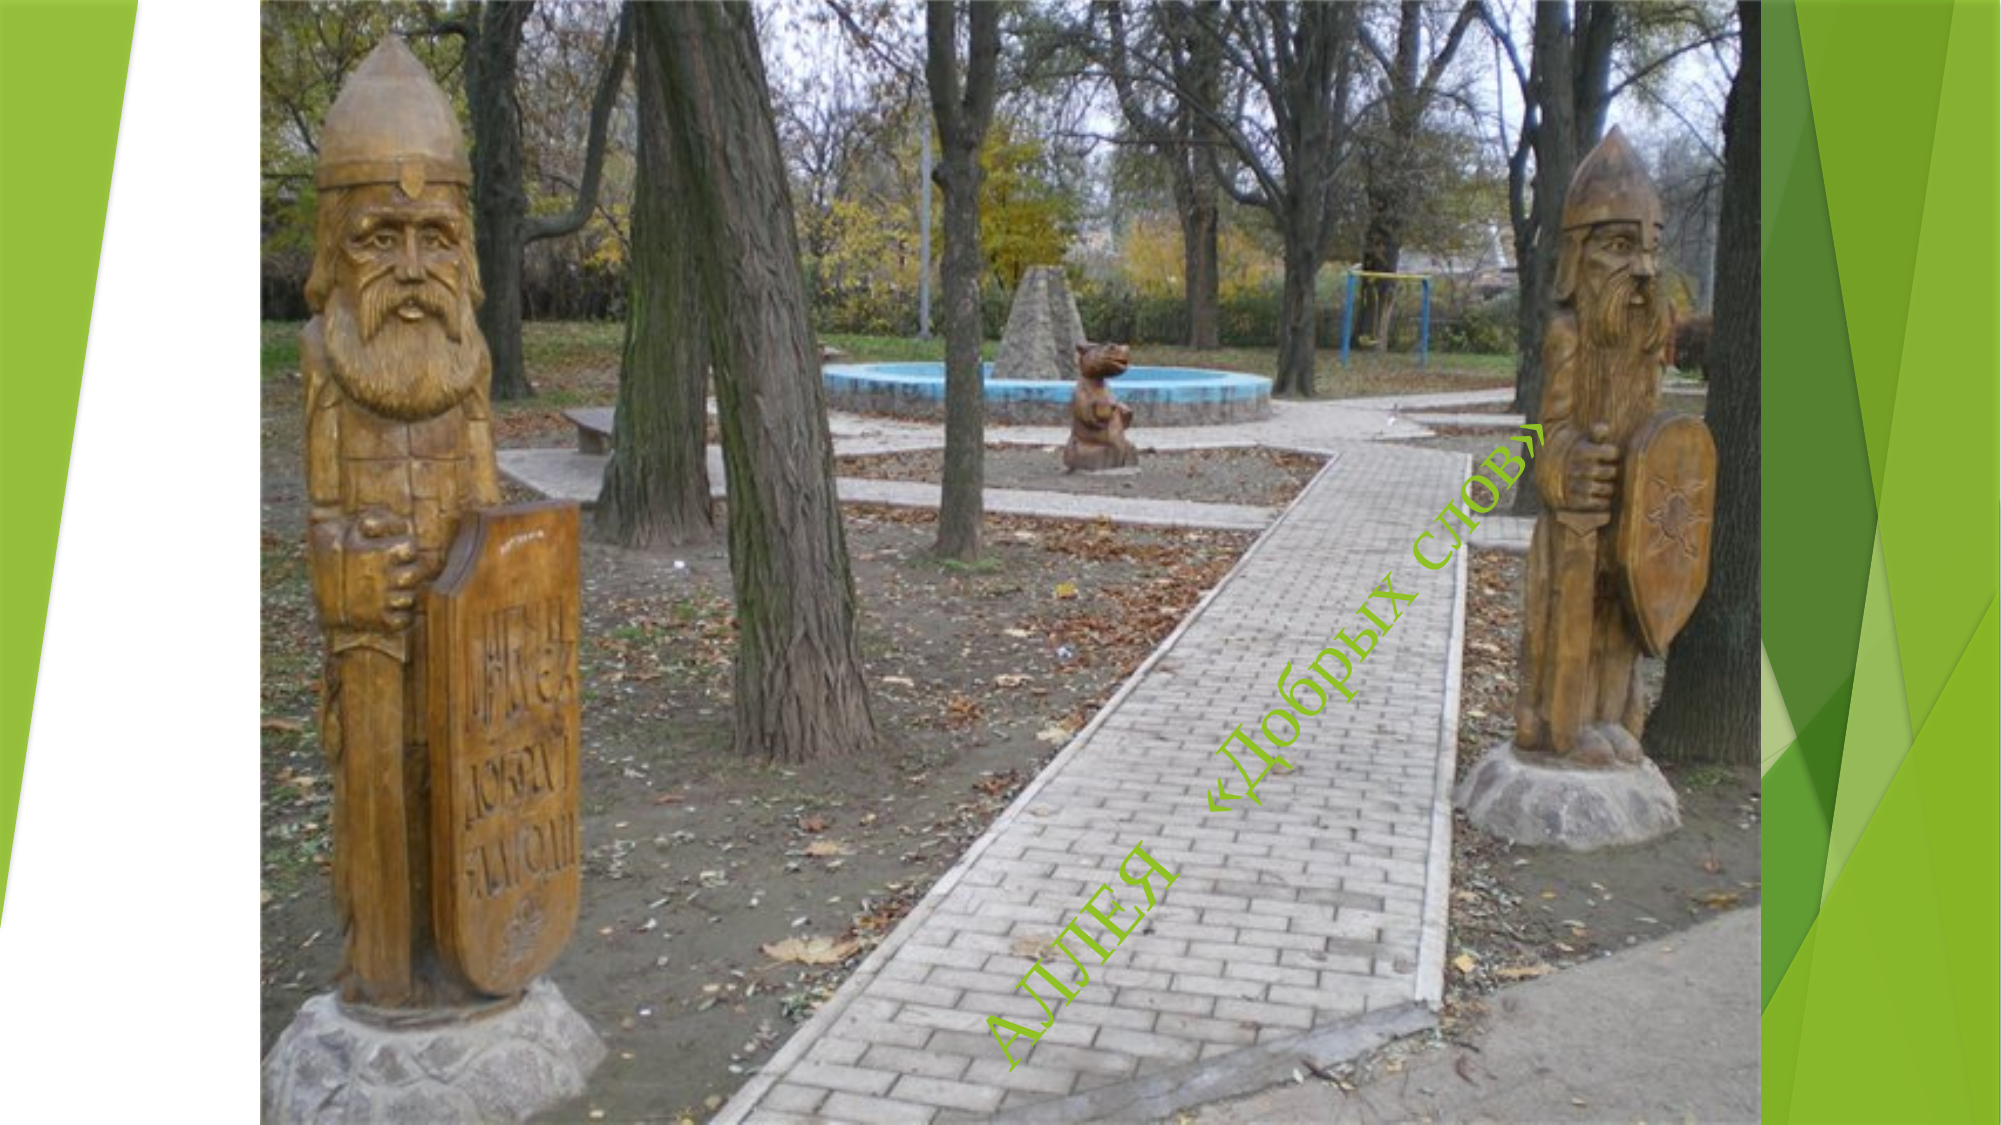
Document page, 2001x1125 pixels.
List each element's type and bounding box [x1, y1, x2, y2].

picture [259, 0, 1761, 1125]
